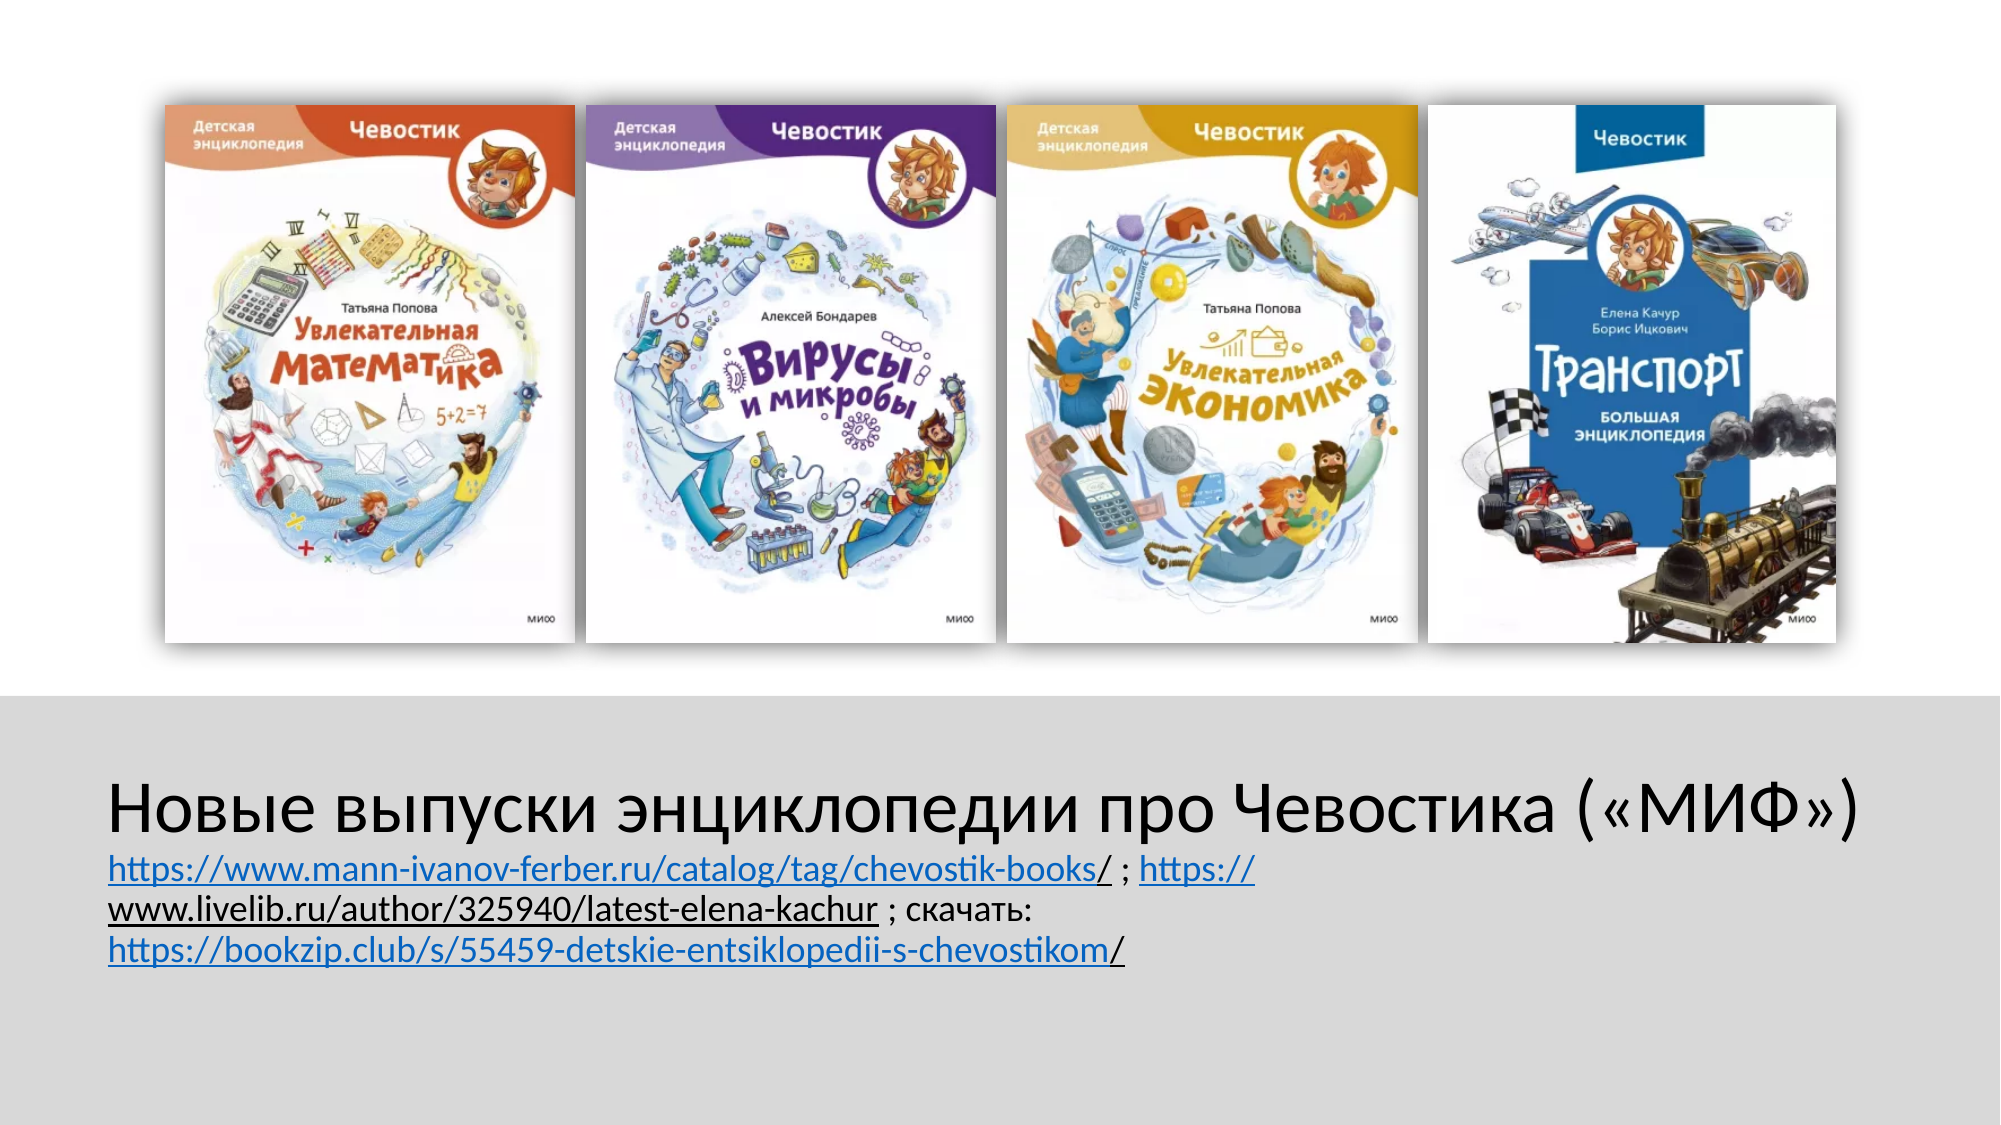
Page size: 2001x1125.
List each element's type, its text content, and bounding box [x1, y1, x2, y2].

picture [165, 105, 576, 643]
title Новые выпуски энциклопедии про Чевостика («МИФ») https://www.mann-ivanov-ferber.ru/catalog/tag/chevostik-books/ ; https://www.livelib.ru/author/325940/latest-elena-kachur ; скачать: https://bookzip.club/s/55459-detskie-entsiklopedii-s-chevostikom/ [92, 760, 1937, 979]
text_box [0, 0, 2000, 695]
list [1428, 105, 1837, 643]
text_box [0, 695, 2000, 1125]
picture [1007, 105, 1418, 643]
picture [585, 105, 996, 643]
